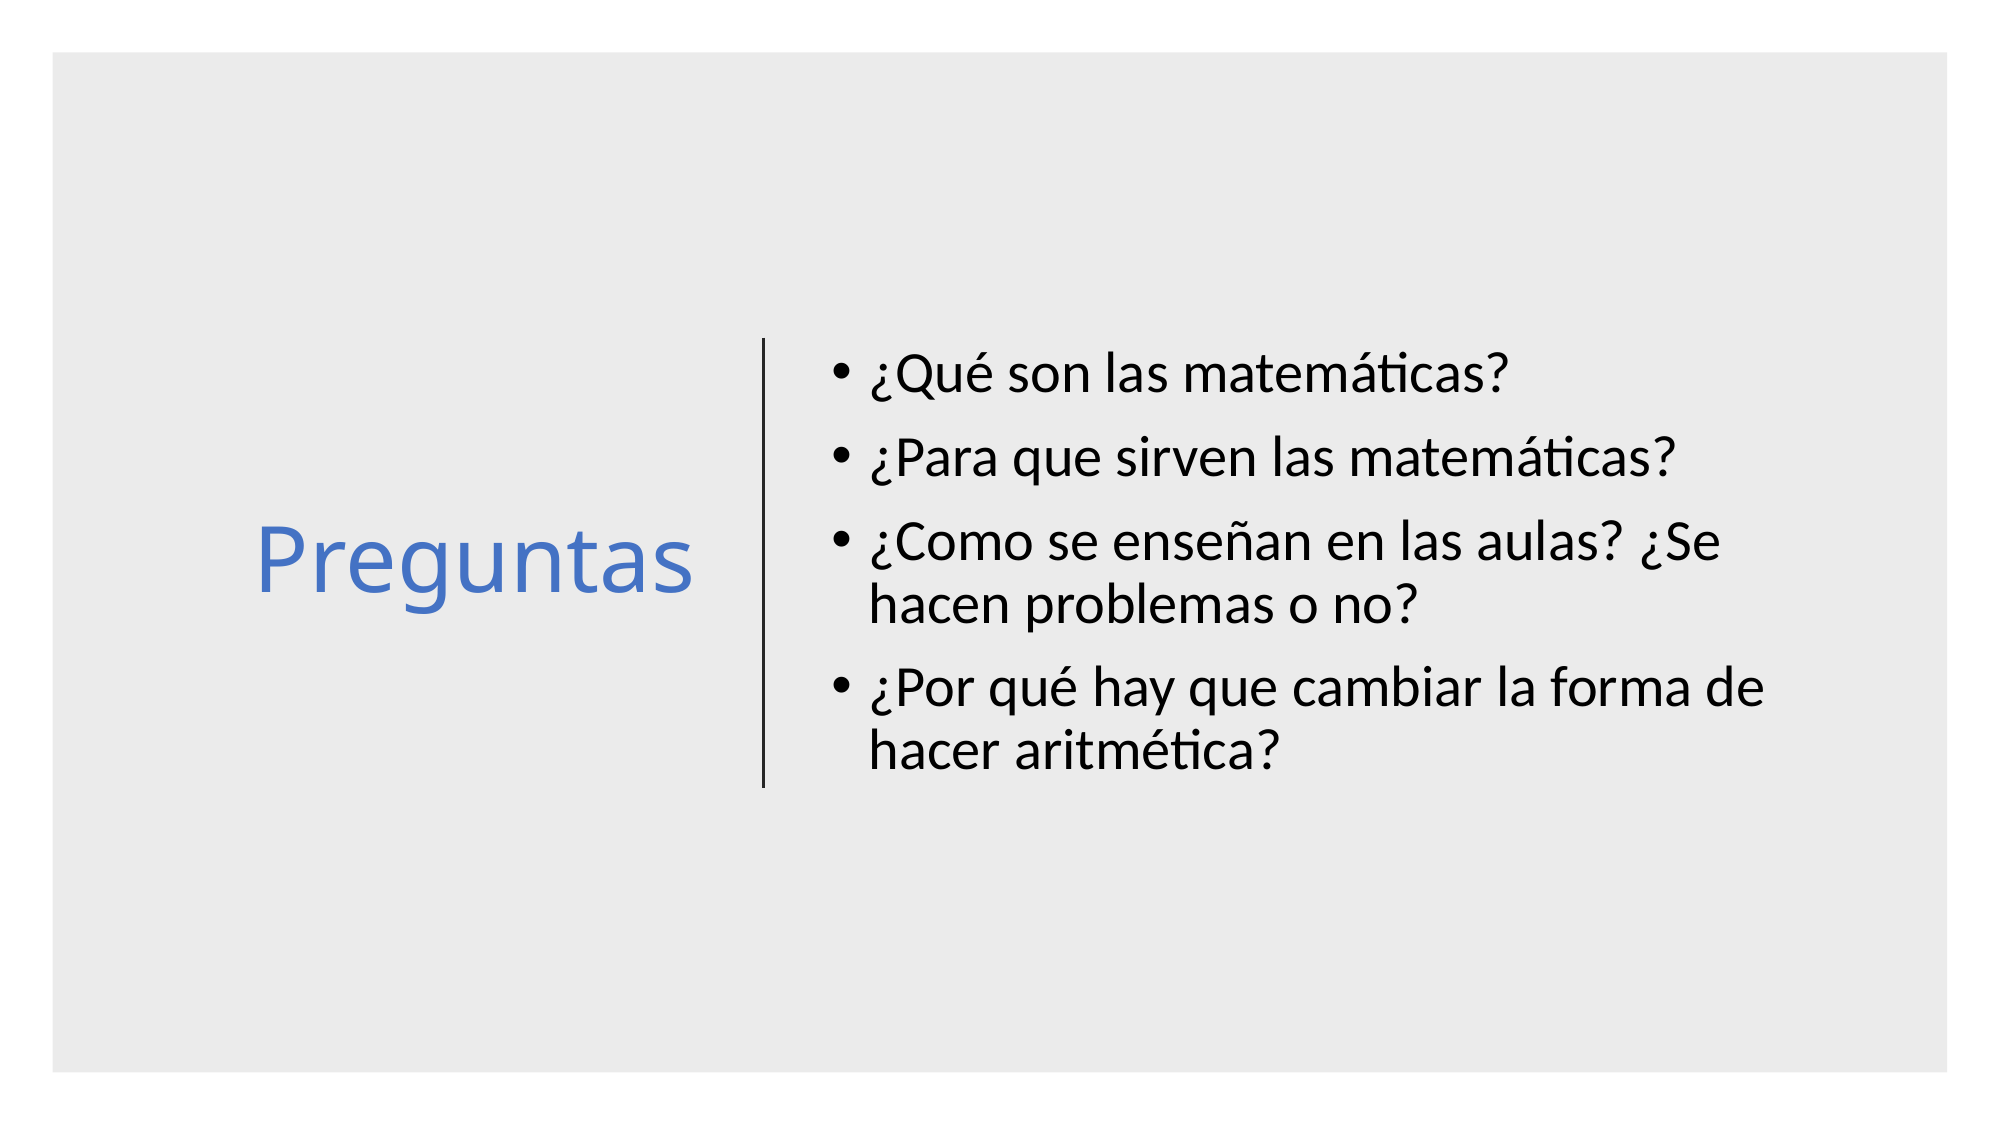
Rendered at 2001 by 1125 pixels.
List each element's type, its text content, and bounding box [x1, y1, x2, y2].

title Preguntas [137, 158, 711, 967]
text_box [52, 51, 1948, 1073]
list ¿Qué son las matemáticas? ¿Para que sirven las matemáticas? ¿Como se enseñan en las aulas? ¿Se hacen problemas o no? ¿Por qué hay que cambiar la forma de hacer aritmética? [816, 158, 1863, 967]
